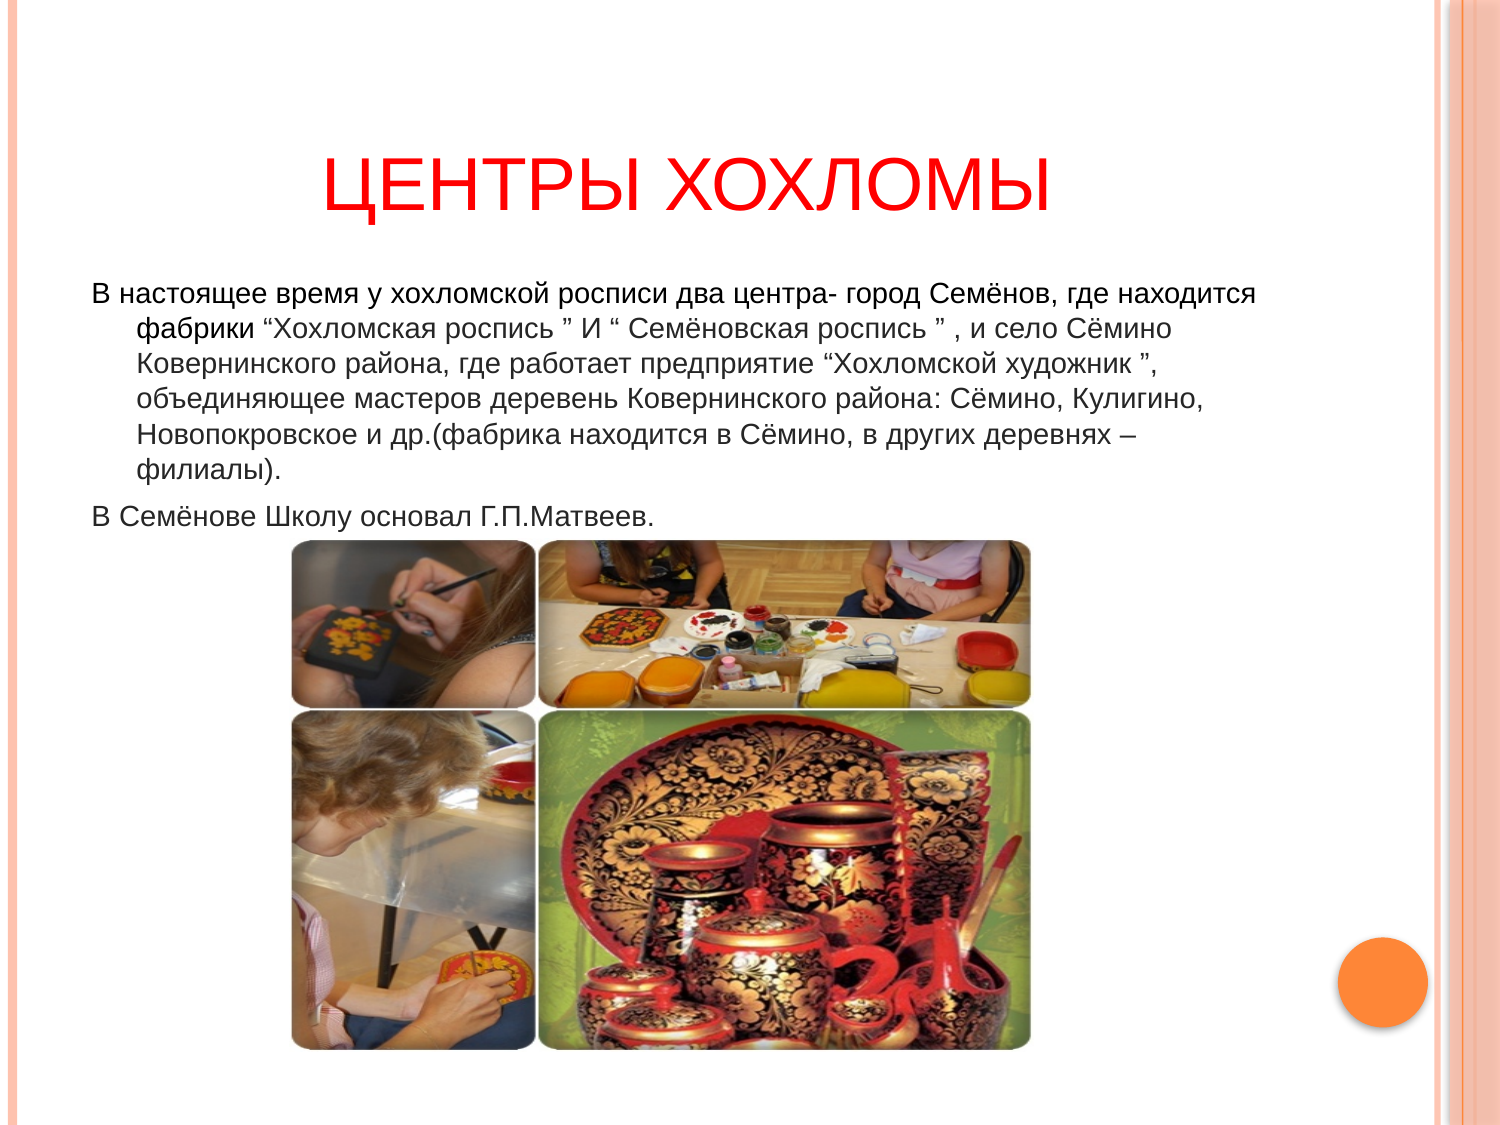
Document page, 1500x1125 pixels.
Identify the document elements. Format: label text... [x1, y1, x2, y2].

title Центры хохломы [75, 45, 1300, 233]
list В настоящее время у хохломской росписи два центра- город Семёнов, где находится фабрики “Хохломская роспись ” И “ Семёновская роспись ” , и село Сёмино Ковернинского района, где работает предприятие “Хохломской художник ”, объединяющее мастеров деревень Ковернинского района: Сёмино, Кулигино, Новопокровское и др.(фабрика находится в Сёмино, в других деревнях – филиалы). В Семёнове Школу основал Г.П.Матвеев. [76, 267, 1302, 1067]
picture [288, 538, 1034, 1052]
